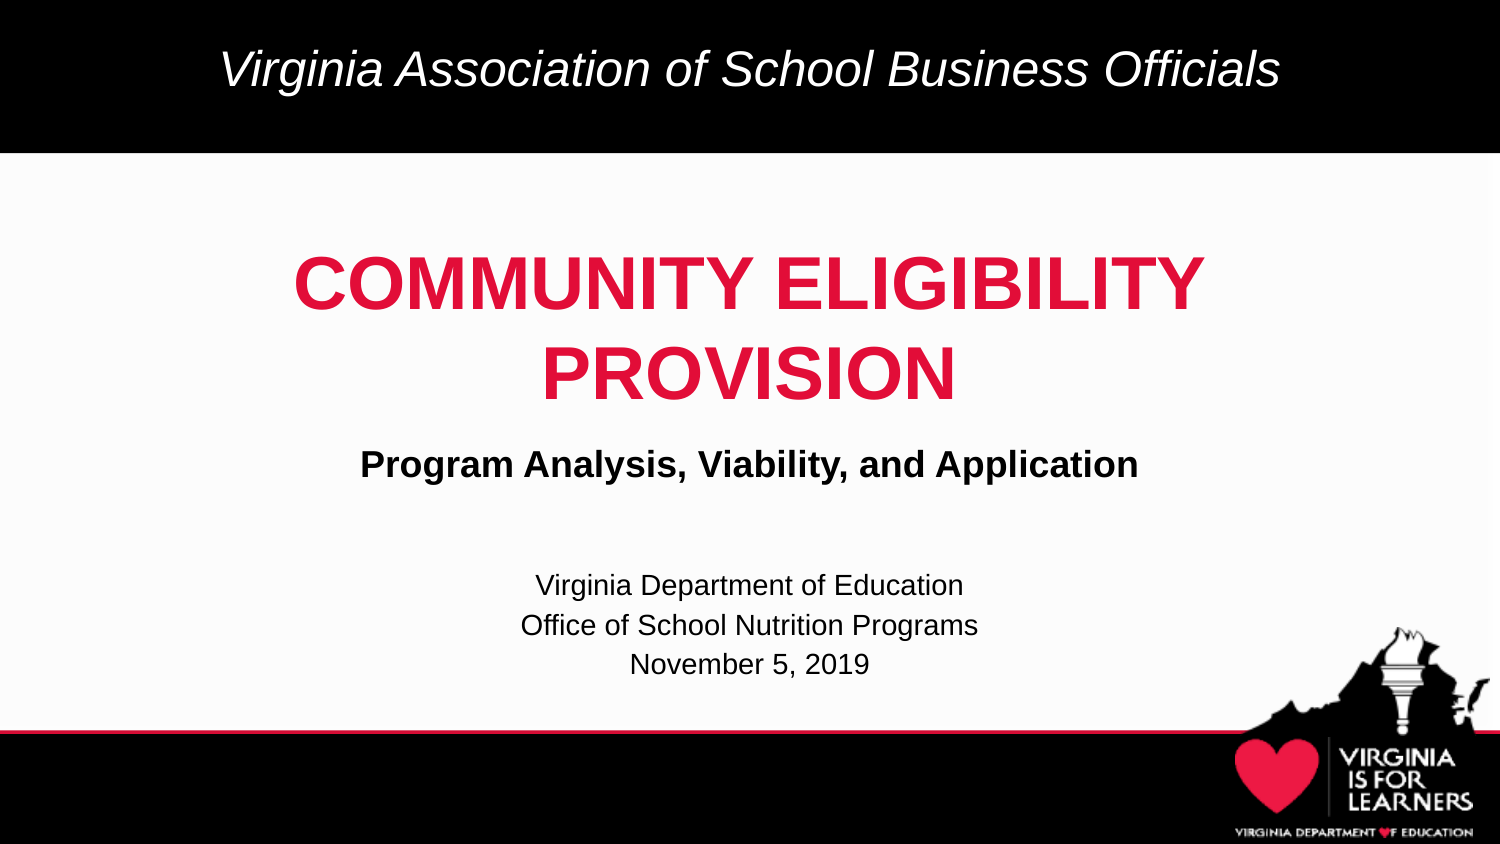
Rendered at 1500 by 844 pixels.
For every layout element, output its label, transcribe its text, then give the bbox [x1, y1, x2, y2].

title Virginia Association of School Business Officials [0, 0, 1500, 154]
picture [1240, 627, 1490, 736]
text_box Virginia Department of Education Office of School Nutrition Programs November 5, 2019 [84, 553, 1416, 688]
text_box Community Eligibility Provision [84, 227, 1416, 422]
picture [1235, 737, 1473, 838]
text_box Program Analysis, Viability, and Application [84, 432, 1416, 493]
